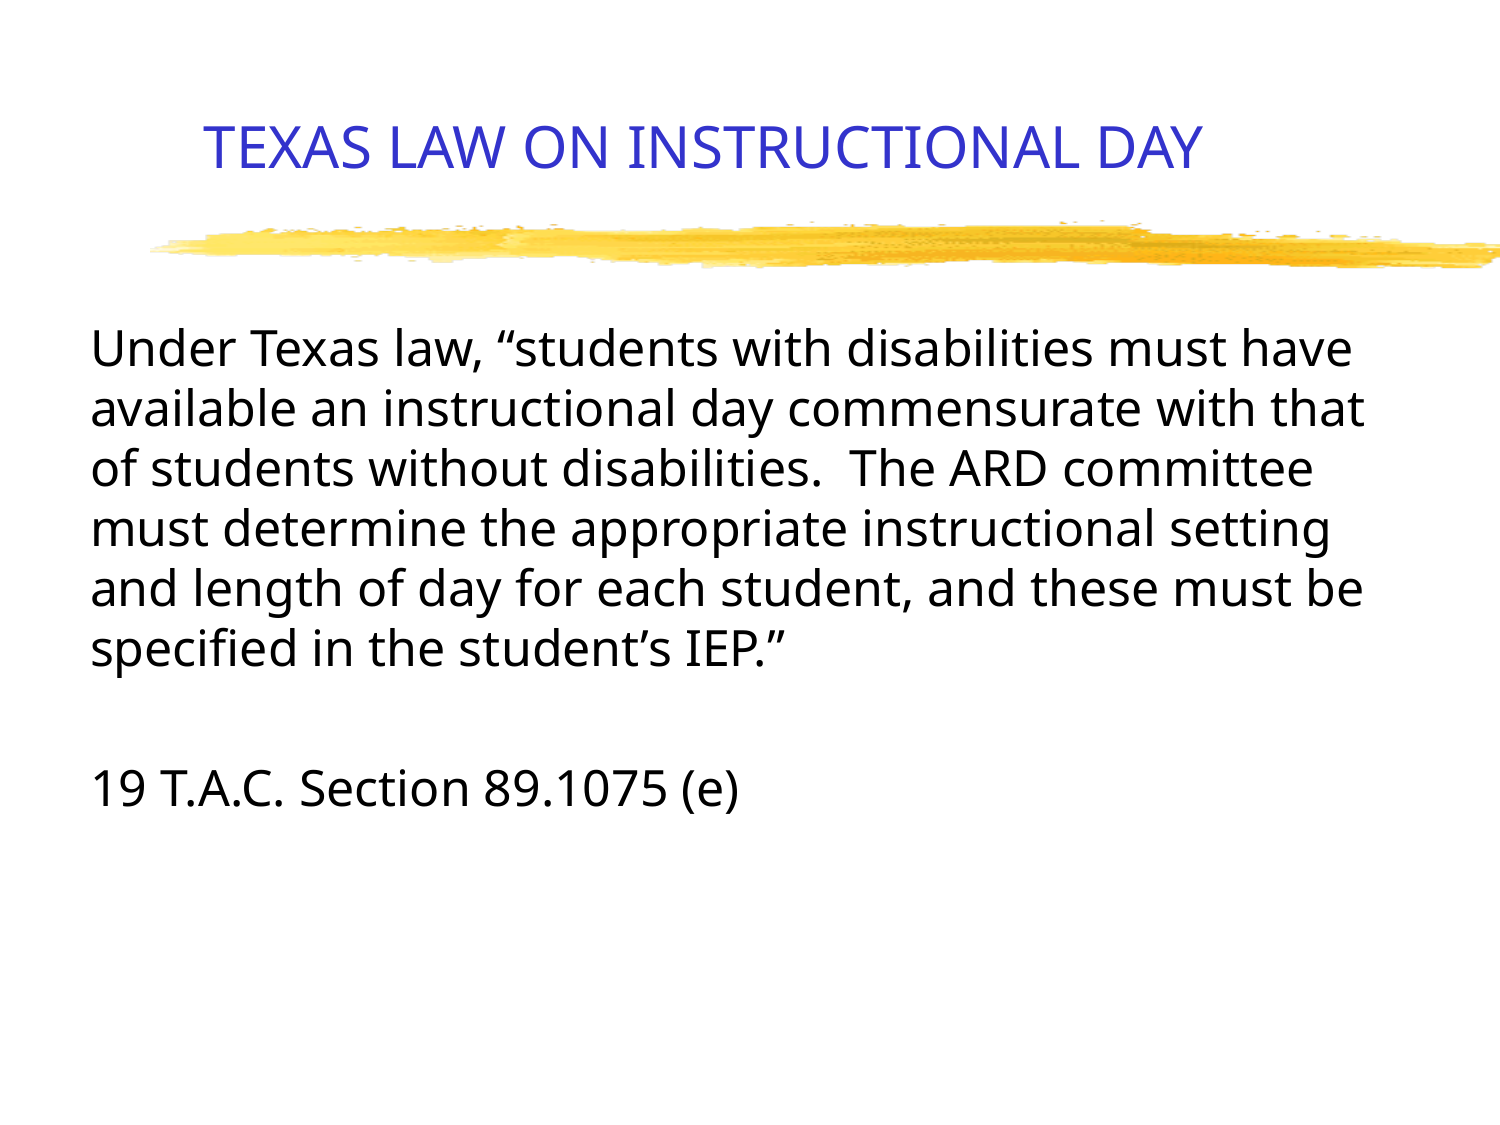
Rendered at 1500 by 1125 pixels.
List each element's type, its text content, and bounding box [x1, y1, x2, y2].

list Under Texas law, “students with disabilities must have available an instructional day commensurate with that of students without disabilities. The ARD committee must determine the appropriate instructional setting and length of day for each student, and these must be specified in the student’s IEP.” 19 T.A.C. Section 89.1075 (e) [75, 309, 1417, 994]
title TEXAS LAW ON INSTRUCTIONAL DAY [66, 37, 1342, 188]
picture [150, 215, 1500, 279]
